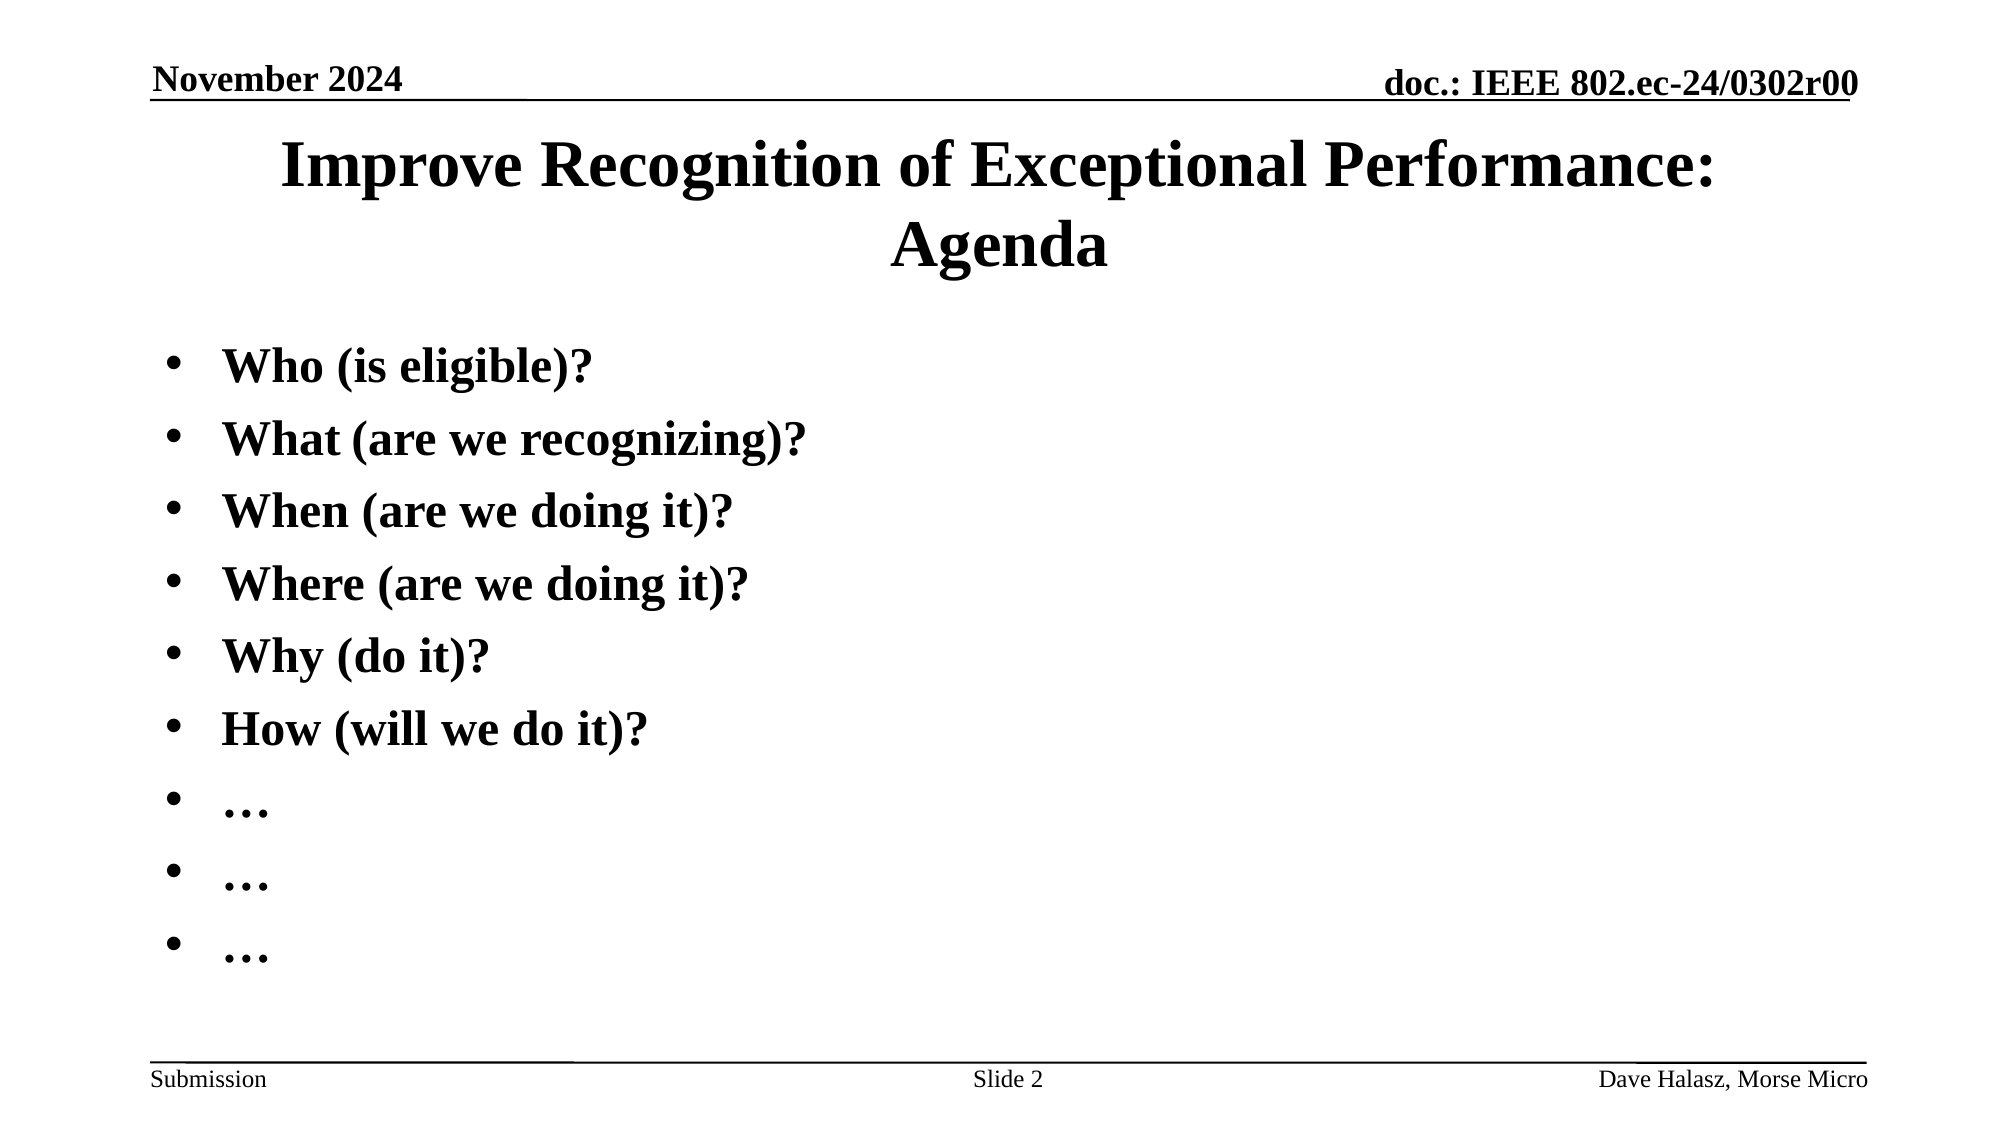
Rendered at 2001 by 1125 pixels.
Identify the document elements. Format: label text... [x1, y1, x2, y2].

slide_number Slide 2 [950, 1061, 1067, 1123]
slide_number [152, 54, 563, 100]
list Who (is eligible)? What (are we recognizing)? When (are we doing it)? Where (are we doing it)? Why (do it)? How (will we do it)? … … … [149, 324, 1850, 1048]
title Improve Recognition of Exceptional Performance: Agenda [149, 112, 1850, 288]
footer Dave Halasz, Morse Micro [1171, 1061, 1869, 1093]
